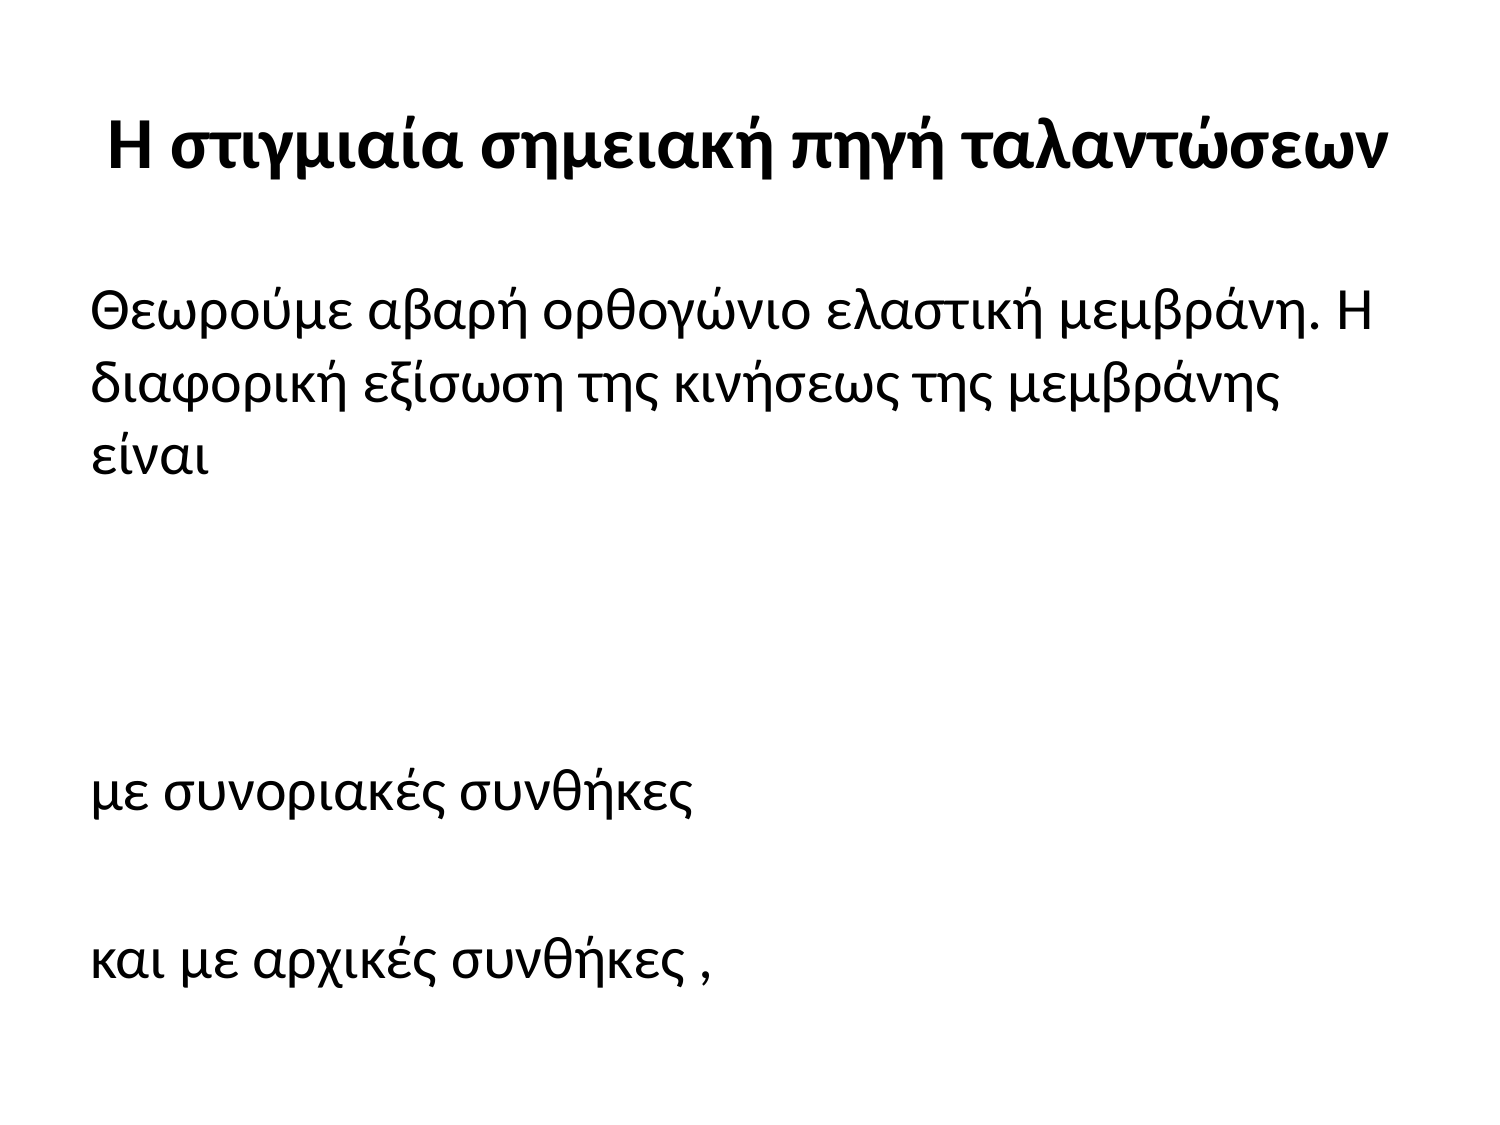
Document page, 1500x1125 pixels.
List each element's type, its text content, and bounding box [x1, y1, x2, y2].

title Η στιγμιαία σημειακή πηγή ταλαντώσεων [75, 45, 1425, 233]
